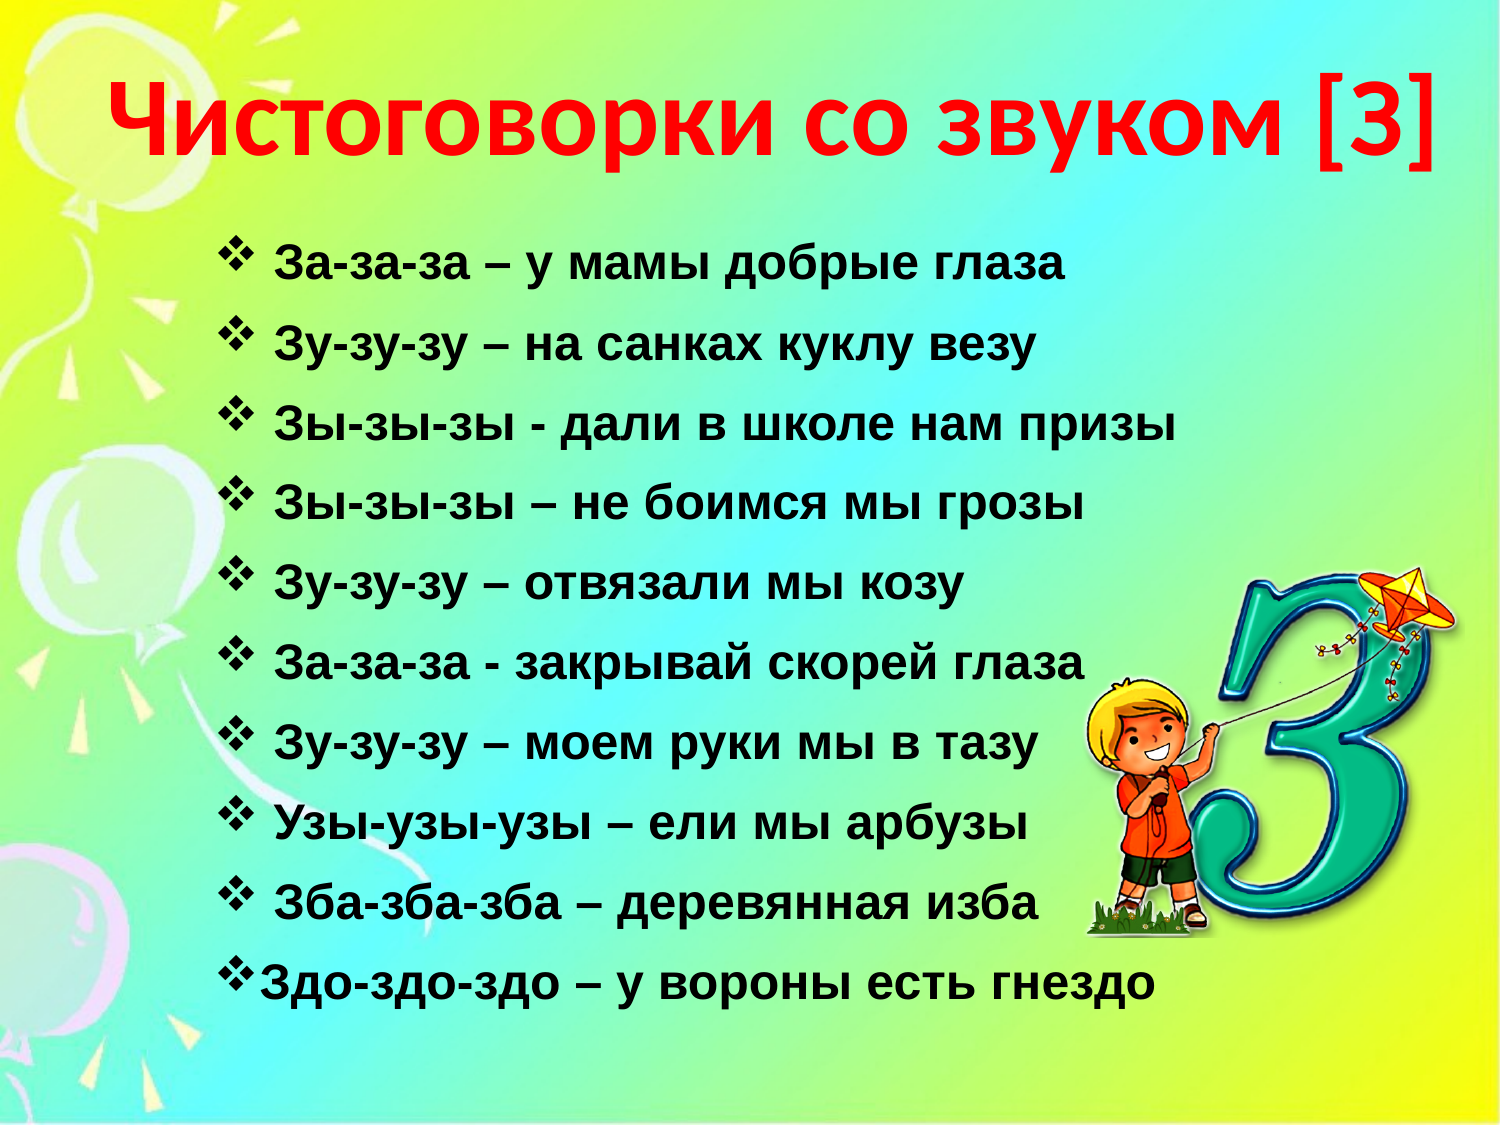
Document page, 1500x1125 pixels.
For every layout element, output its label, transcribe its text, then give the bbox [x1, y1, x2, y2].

picture [0, 0, 1500, 1125]
text_box Чистоговорки со звуком [З] [23, 35, 1500, 186]
text_box За-за-за – у мамы добрые глаза Зу-зу-зу – на санках куклу везу Зы-зы-зы - дали в школе нам призы Зы-зы-зы – не боимся мы грозы Зу-зу-зу – отвязали мы козу За-за-за - закрывай скорей глаза Зу-зу-зу – моем руки мы в тазу Узы-узы-узы – ели мы арбузы Зба-зба-зба – деревянная изба Здо-здо-здо – у вороны есть гнездо [199, 222, 1278, 1125]
